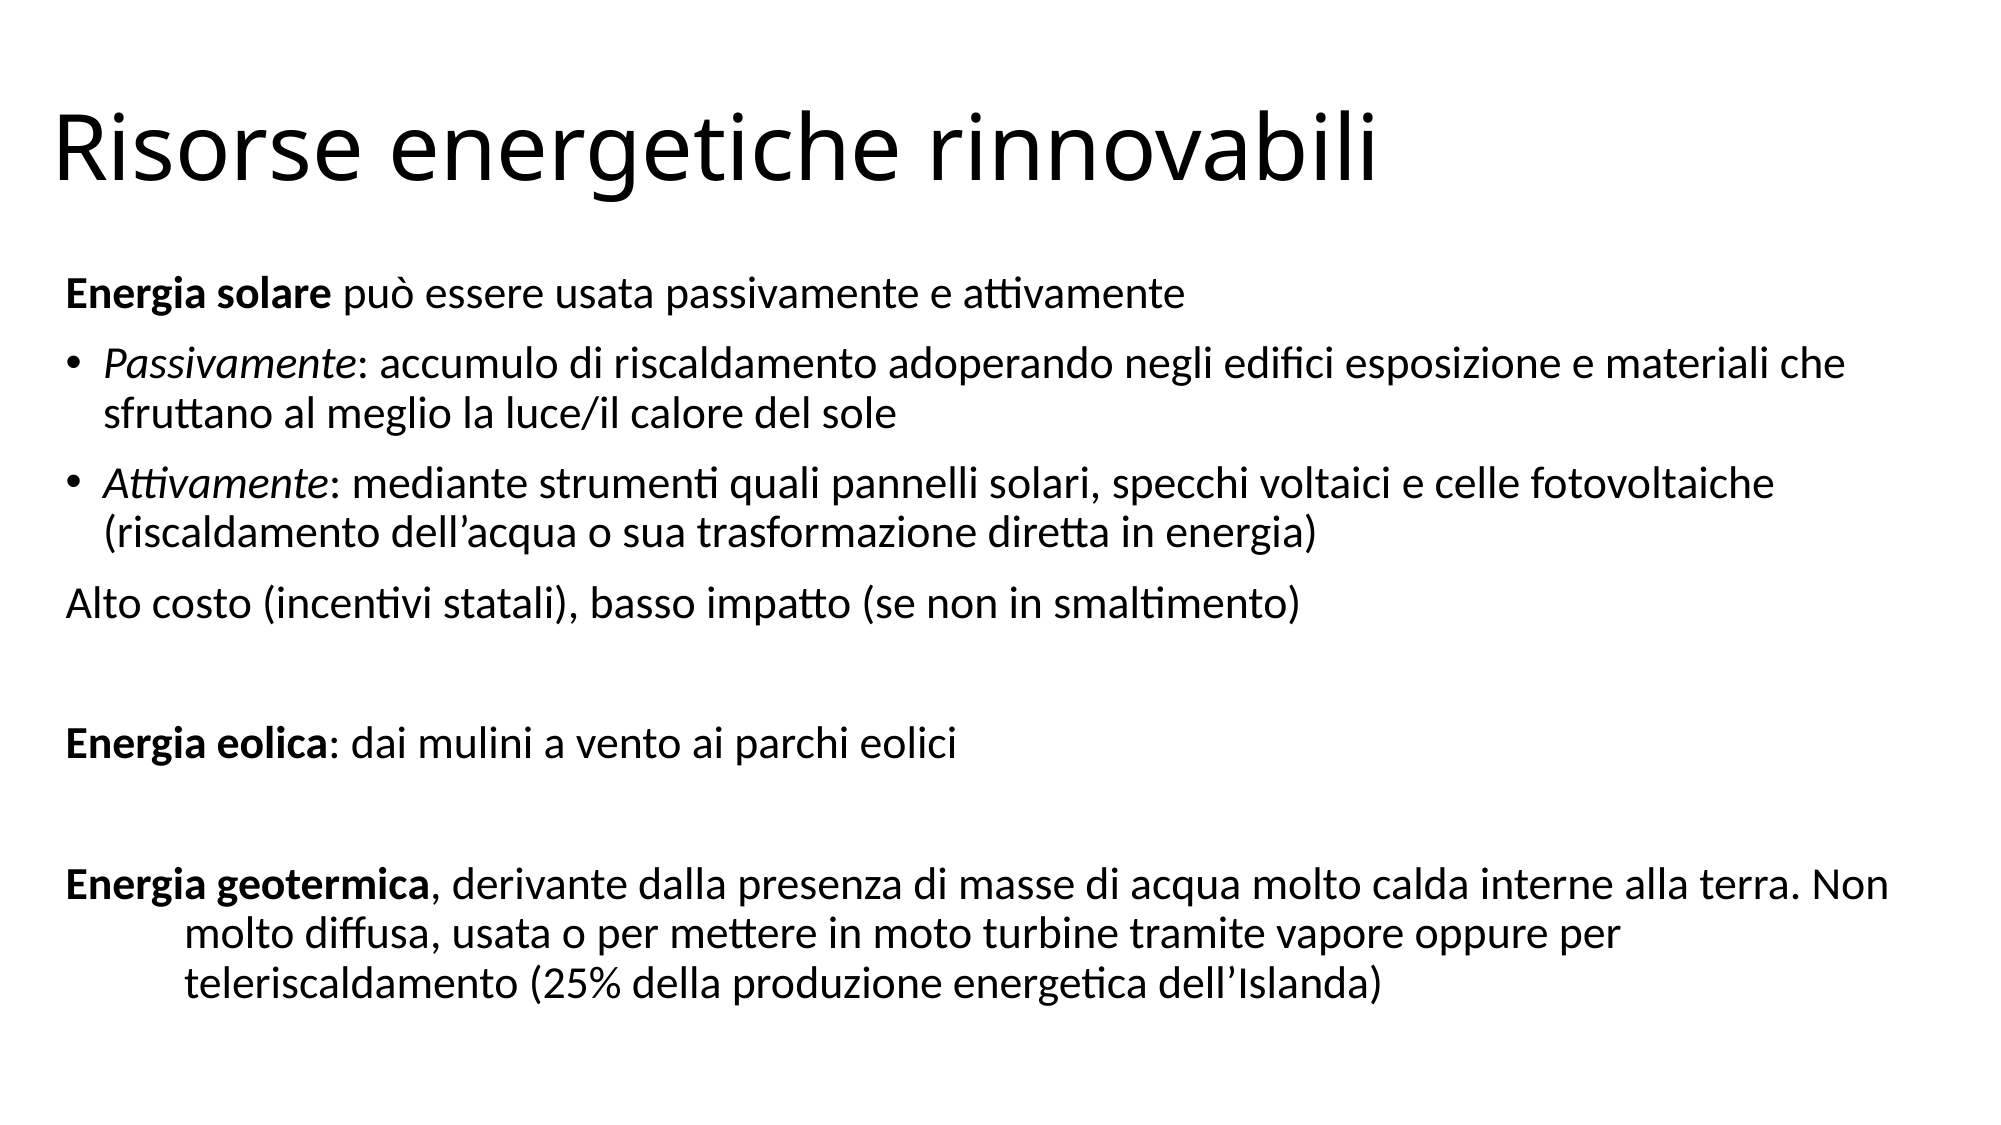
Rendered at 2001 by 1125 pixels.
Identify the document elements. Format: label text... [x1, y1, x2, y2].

list Energia solare può essere usata passivamente e attivamente Passivamente: accumulo di riscaldamento adoperando negli edifici esposizione e materiali che sfruttano al meglio la luce/il calore del sole Attivamente: mediante strumenti quali pannelli solari, specchi voltaici e celle fotovoltaiche (riscaldamento dell’acqua o sua trasformazione diretta in energia) Alto costo (incentivi statali), basso impatto (se non in smaltimento) Energia eolica: dai mulini a vento ai parchi eolici Energia geotermica, derivante dalla presenza di masse di acqua molto calda interne alla terra. Non molto diffusa, usata o per mettere in moto turbine tramite vapore oppure per teleriscaldamento (25% della produzione energetica dell’Islanda) [50, 261, 1975, 1103]
title Risorse energetiche rinnovabili [36, 0, 1871, 302]
